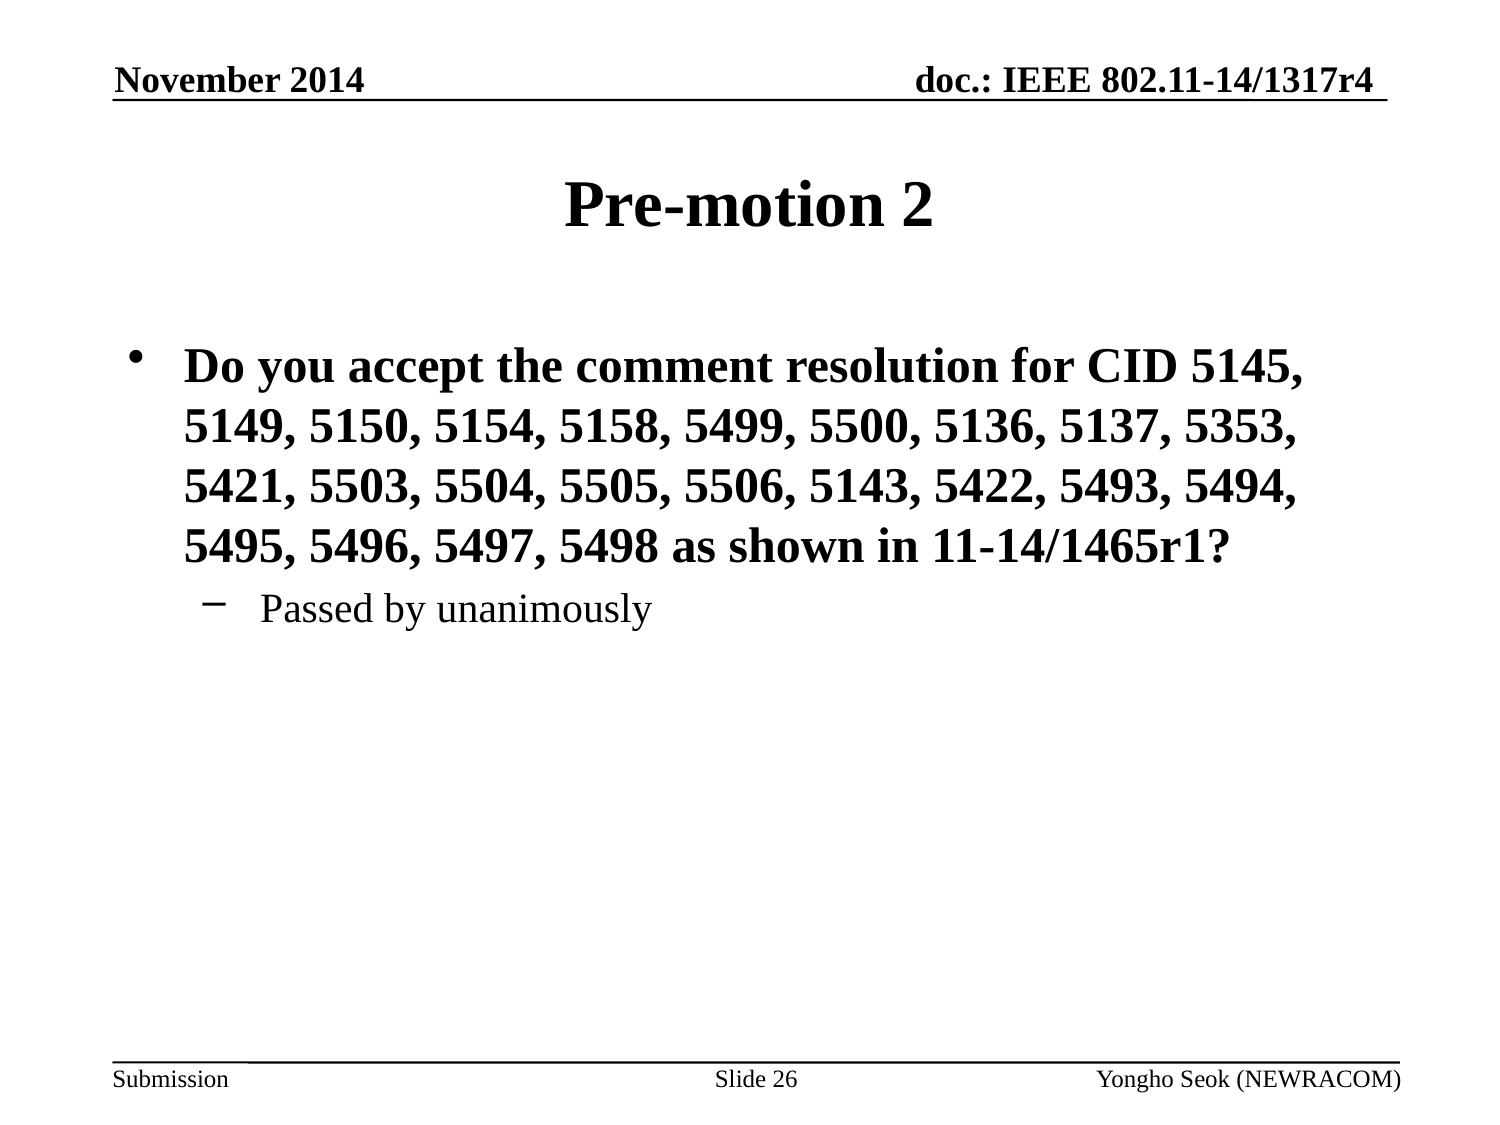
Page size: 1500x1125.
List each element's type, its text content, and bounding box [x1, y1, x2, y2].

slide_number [114, 54, 368, 101]
slide_number Slide 26 [712, 1061, 800, 1093]
title Pre-motion 2 [112, 112, 1388, 288]
list Do you accept the comment resolution for CID 5145, 5149, 5150, 5154, 5158, 5499, 5500, 5136, 5137, 5353, 5421, 5503, 5504, 5505, 5506, 5143, 5422, 5493, 5494, 5495, 5496, 5497, 5498 as shown in 11-14/1465r1? Passed by unanimously [112, 324, 1388, 1001]
footer Yongho Seok (NEWRACOM) [1088, 1061, 1402, 1093]
